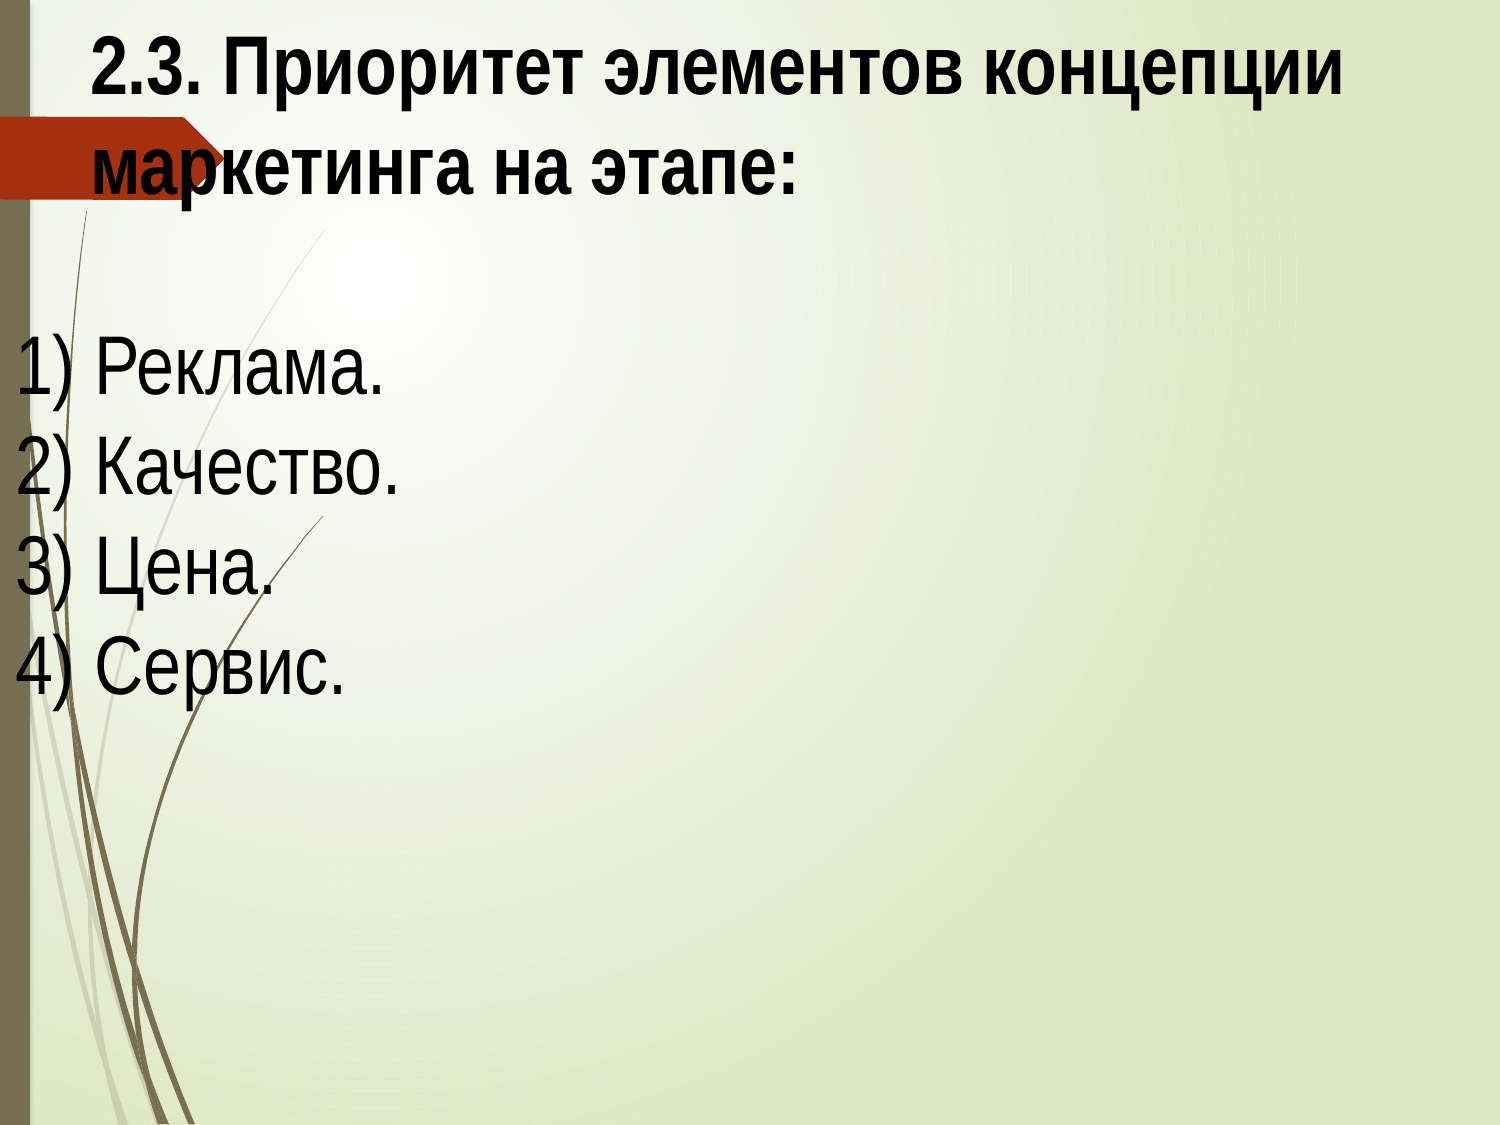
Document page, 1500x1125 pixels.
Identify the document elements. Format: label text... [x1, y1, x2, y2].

text_box 2.3. Приоритет элементов концепции маркетинга на этапе: 1) Реклама. 2) Качество. 3) Цена. 4) Сервис. [0, 3, 1500, 719]
